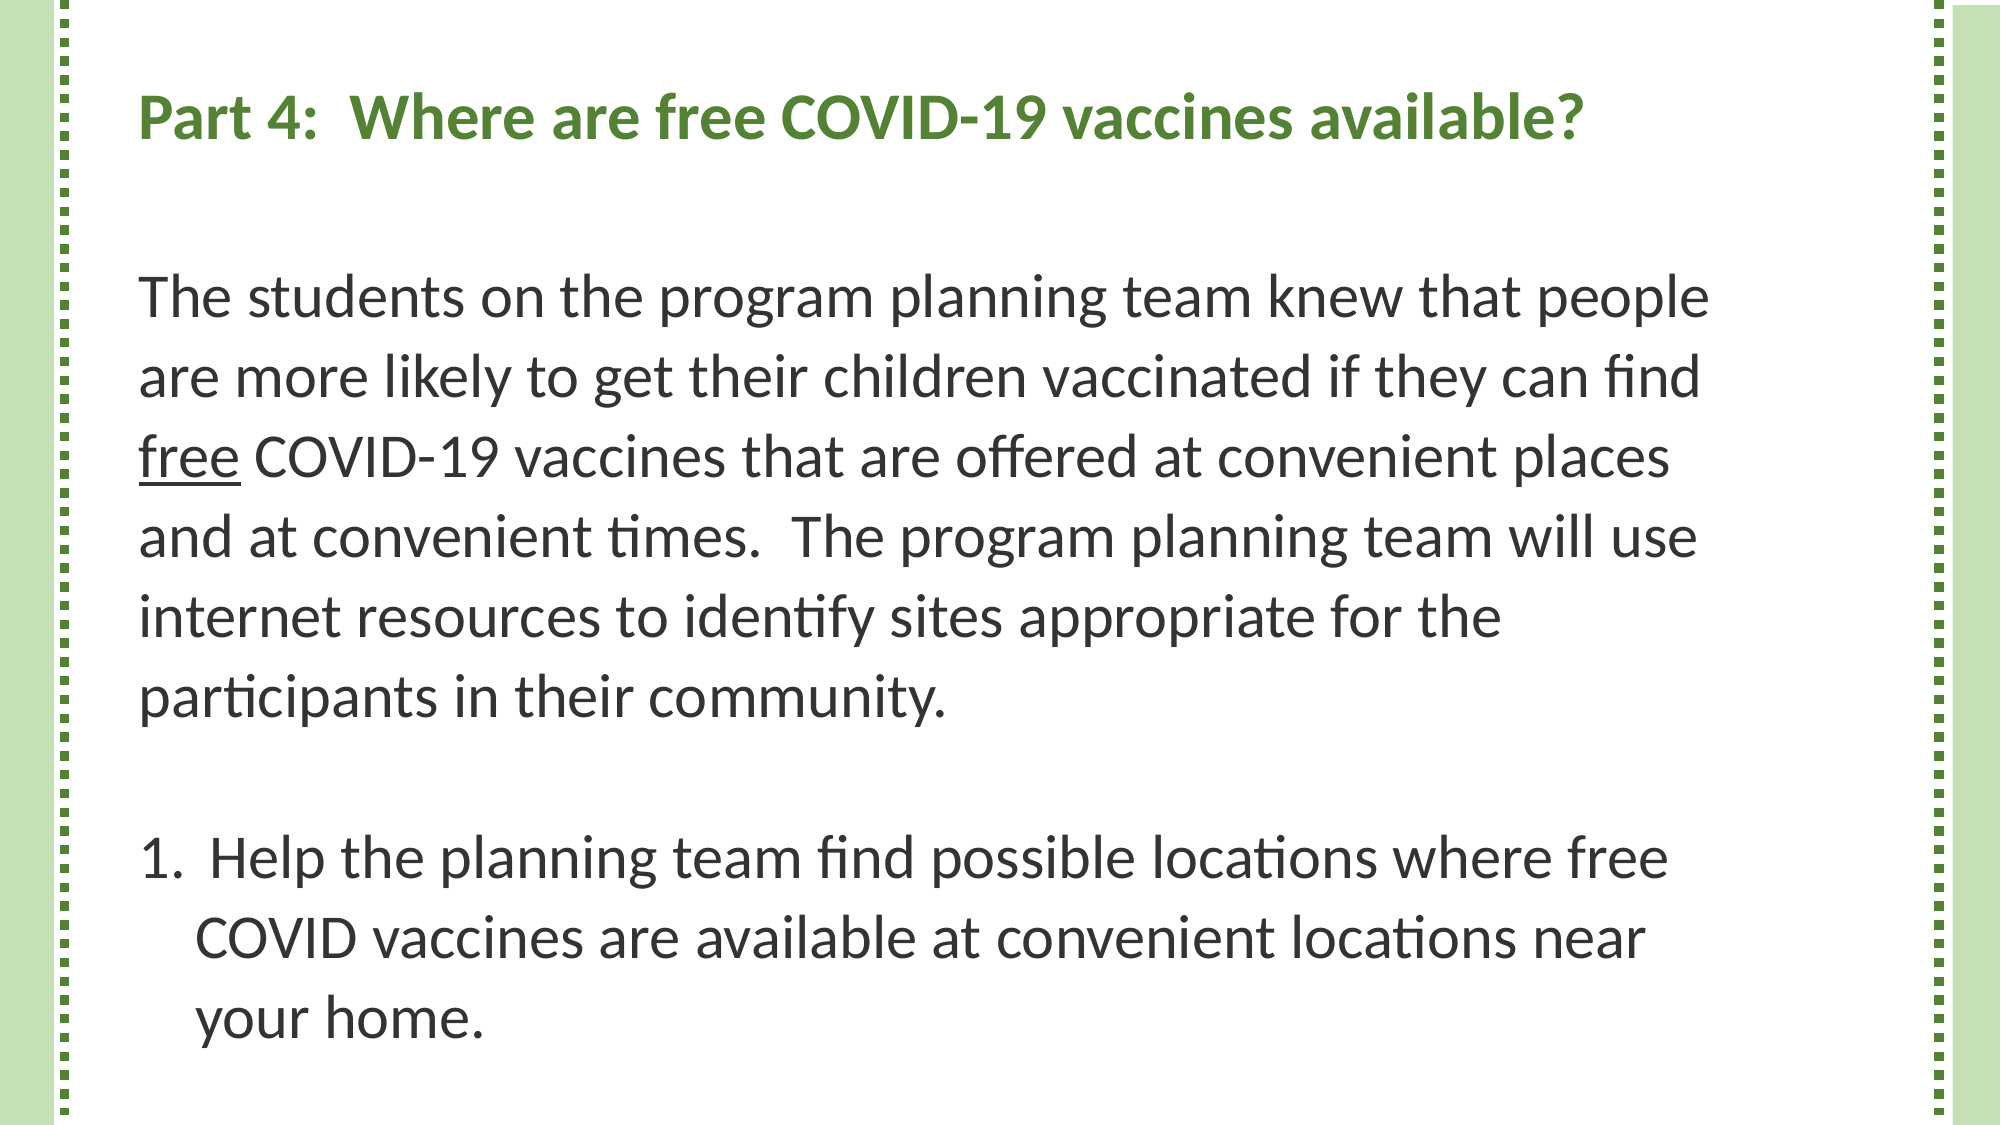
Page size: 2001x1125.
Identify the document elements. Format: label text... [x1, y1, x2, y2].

text_box Part 4: Where are free COVID-19 vaccines available? The students on the program planning team knew that people are more likely to get their children vaccinated if they can find free COVID-19 vaccines that are offered at convenient places and at convenient times. The program planning team will use internet resources to identify sites appropriate for the participants in their community. Help the planning team find possible locations where free COVID vaccines are available at convenient locations near your home. [124, 59, 1792, 1059]
text_box [0, 0, 55, 1125]
text_box [1952, 4, 2000, 1125]
